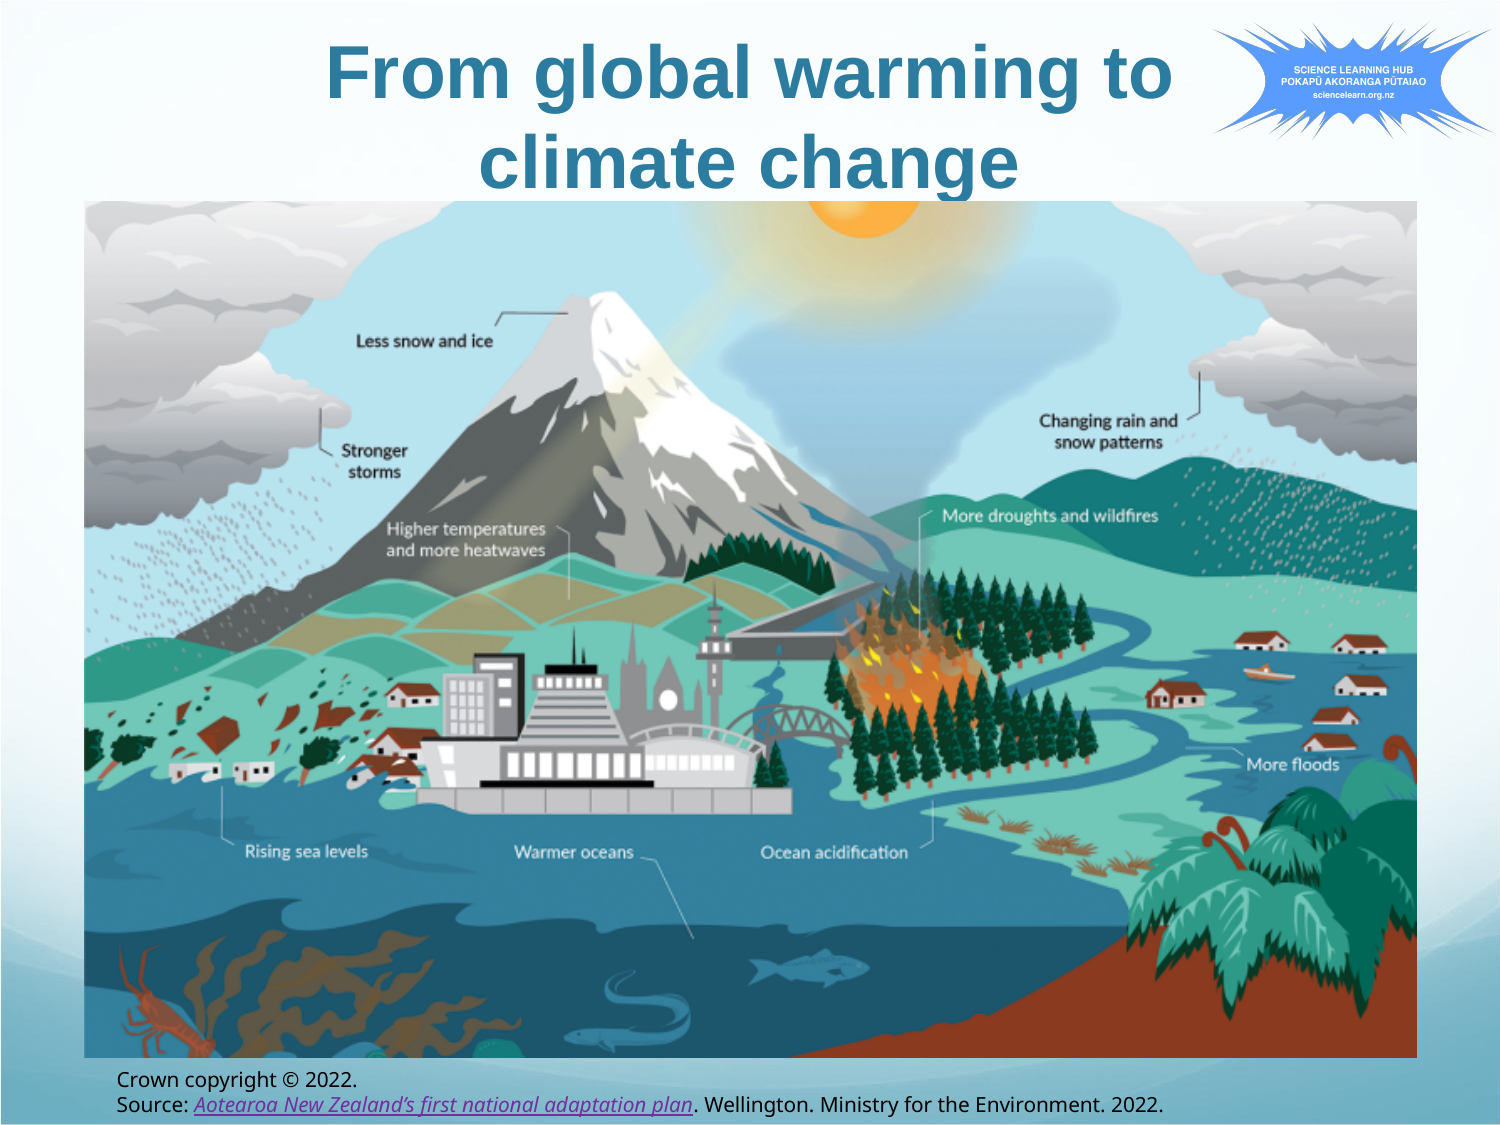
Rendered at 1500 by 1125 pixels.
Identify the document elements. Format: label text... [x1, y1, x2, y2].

text_box Crown copyright © 2022. Source: Aotearoa New Zealand’s first national adaptation plan. Wellington. Ministry for the Environment. 2022. [101, 1059, 1438, 1125]
title From global warming to climate change [243, 12, 1257, 132]
picture [0, 0, 1500, 1125]
